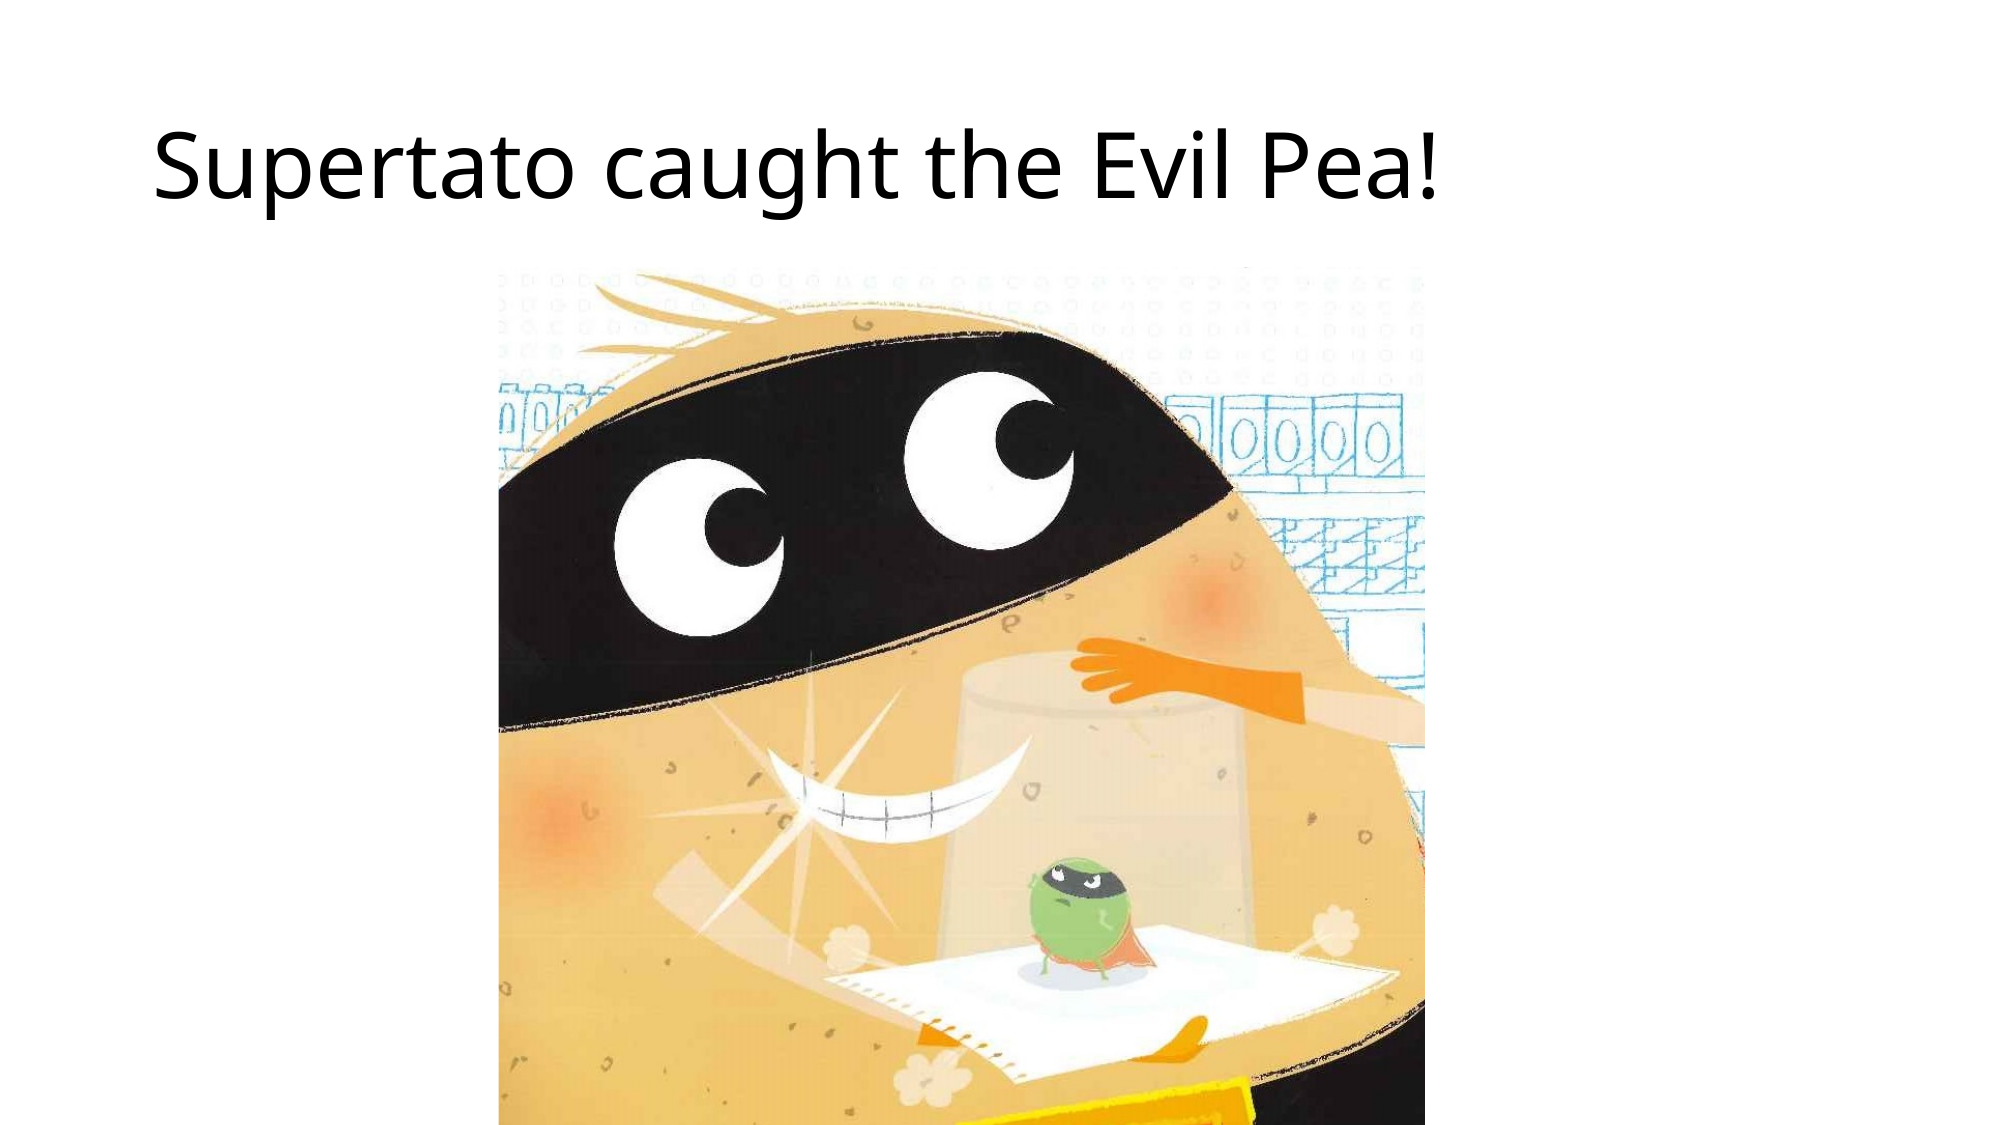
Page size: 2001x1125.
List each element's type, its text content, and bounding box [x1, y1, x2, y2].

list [498, 267, 1425, 1125]
title Supertato caught the Evil Pea! [137, 59, 1863, 278]
